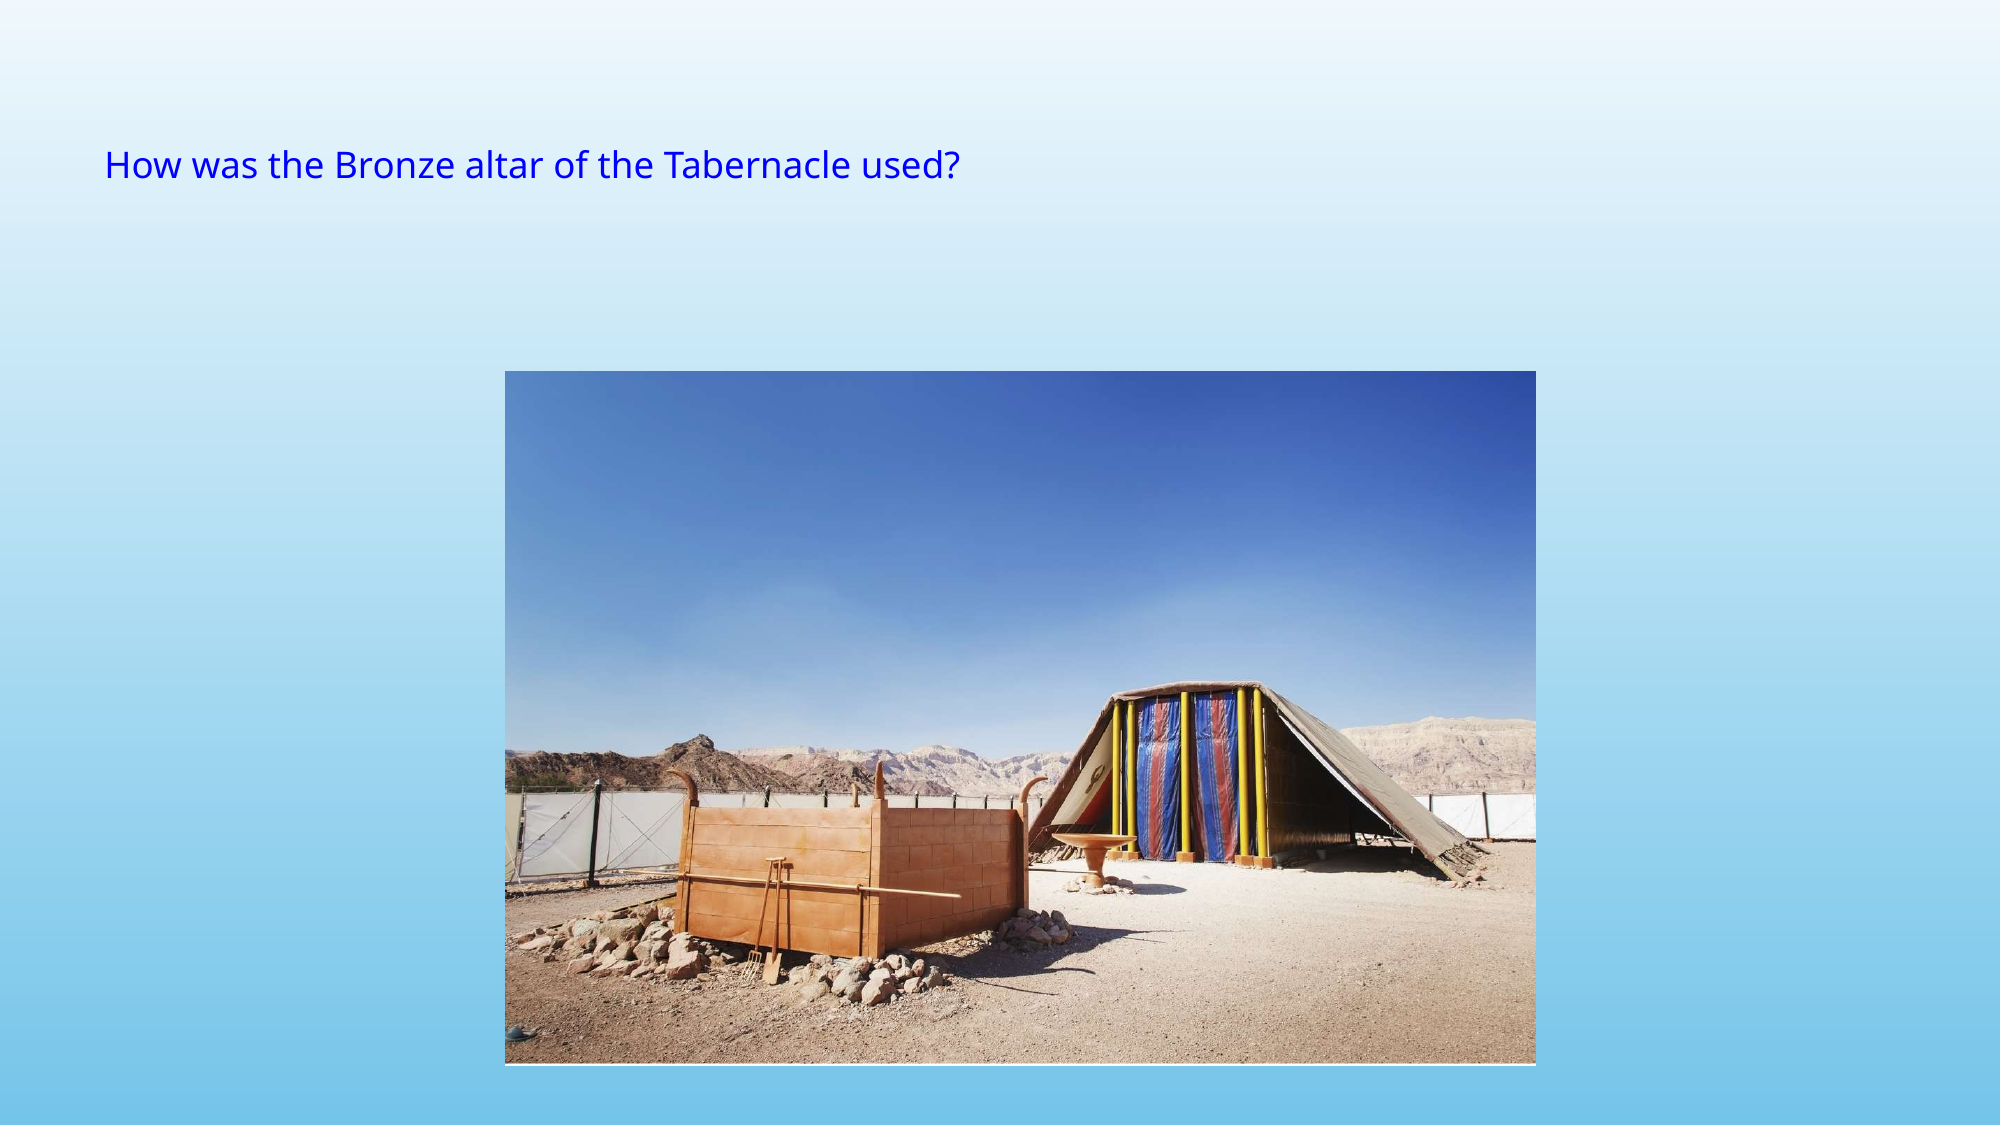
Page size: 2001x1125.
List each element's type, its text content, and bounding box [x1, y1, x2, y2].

title How was the Bronze altar of the Tabernacle used? [89, 59, 1920, 278]
picture [504, 370, 1537, 1066]
